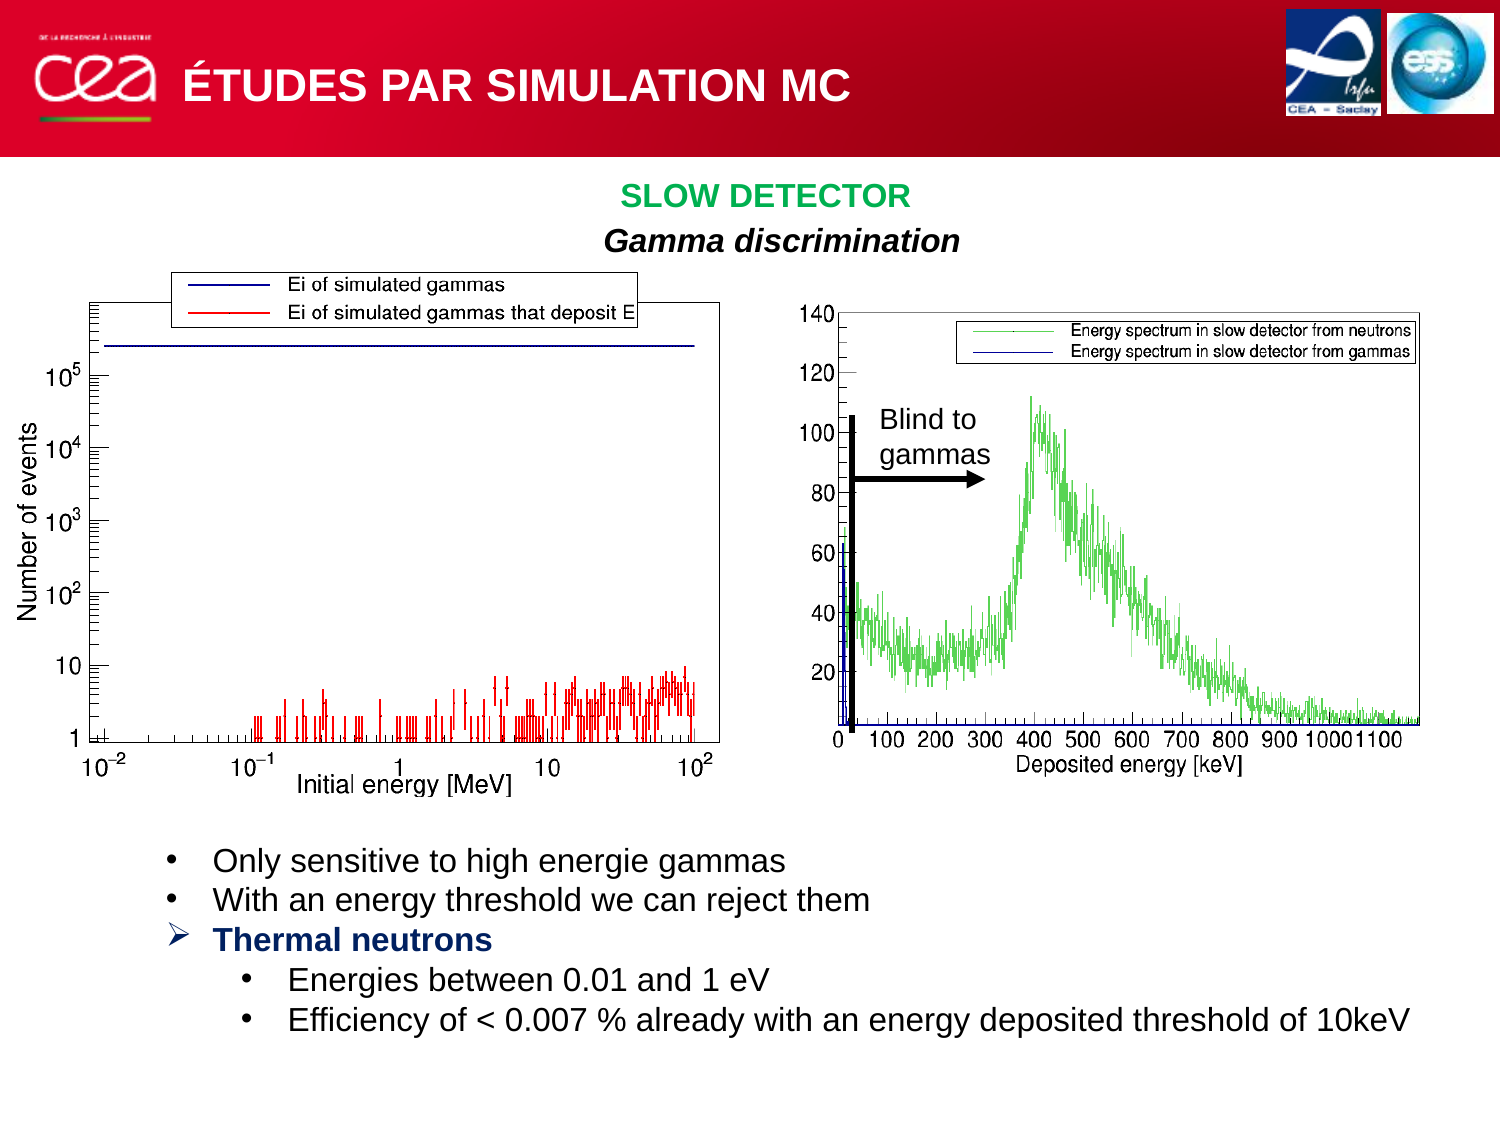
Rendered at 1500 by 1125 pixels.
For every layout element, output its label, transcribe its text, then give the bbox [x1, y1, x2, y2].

picture [0, 0, 1500, 157]
text_box Only sensitive to high energie gammas With an energy threshold we can reject them Thermal neutrons Energies between 0.01 and 1 eV Efficiency of < 0.007 % already with an energy deposited threshold of 10keV [151, 831, 1453, 1046]
text_box Gamma discrimination [112, 211, 1452, 267]
picture [10, 246, 1492, 797]
title éTUDES PAR SIMULATION MC [183, 8, 1287, 158]
text_box SLOW DETECTOR [605, 167, 1129, 211]
